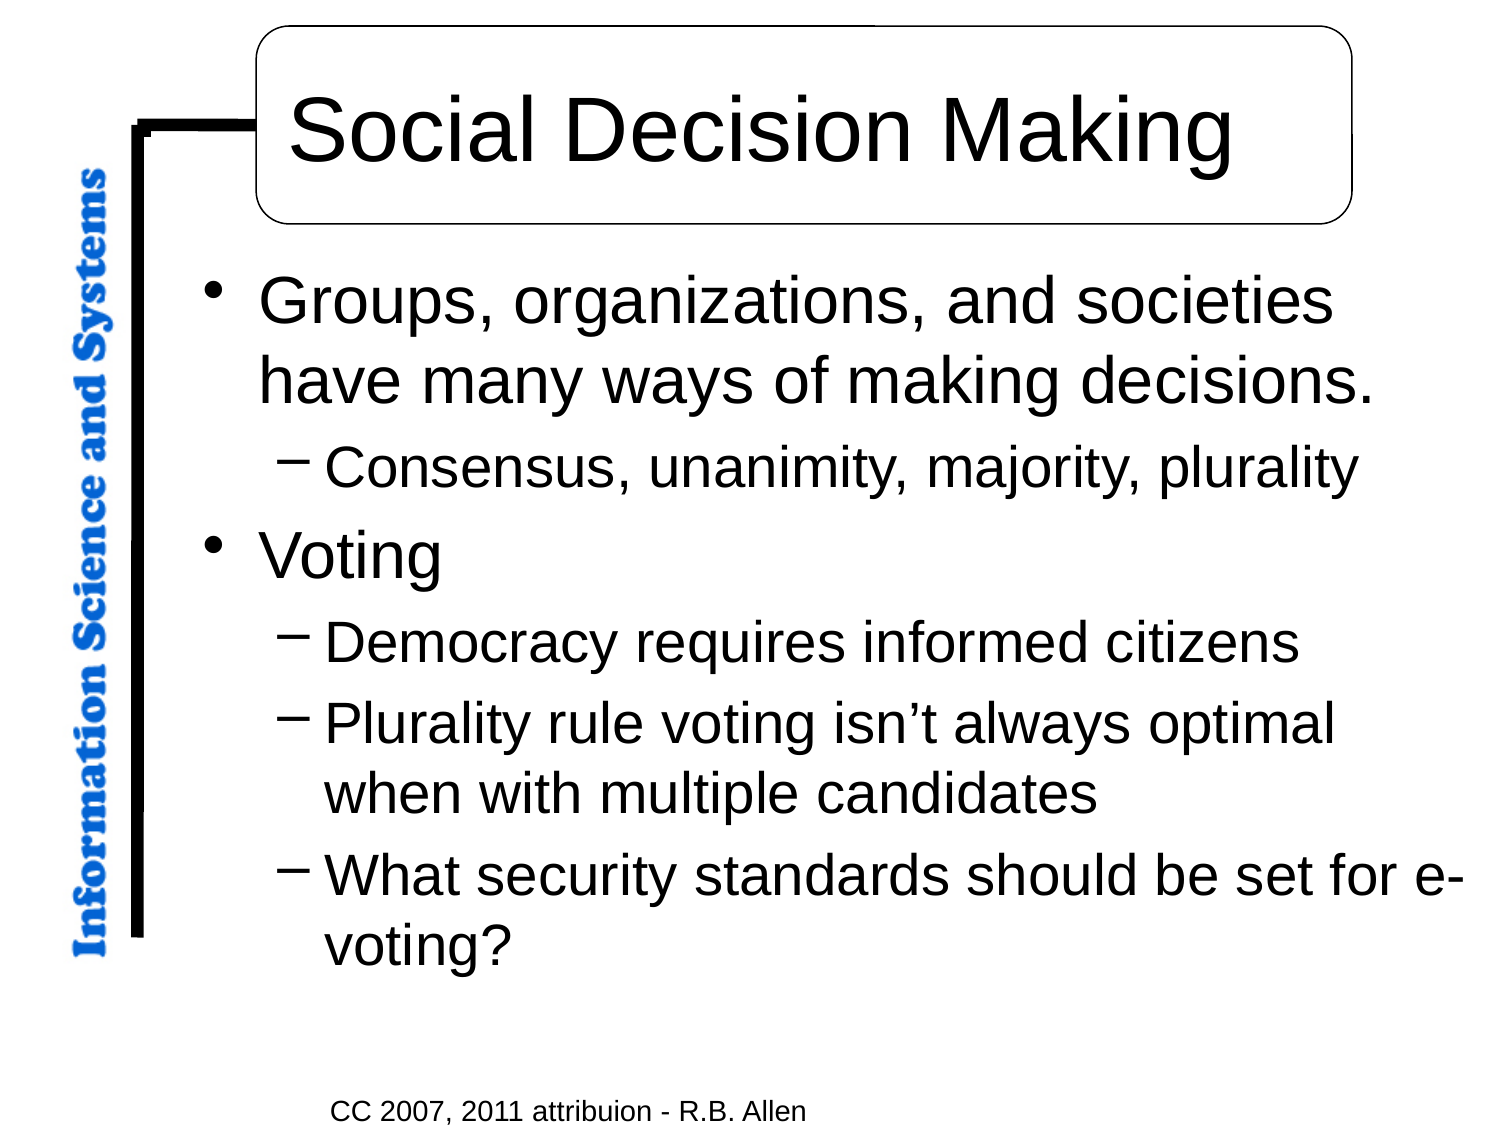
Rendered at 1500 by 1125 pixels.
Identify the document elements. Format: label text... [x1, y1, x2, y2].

picture [50, 137, 157, 996]
title Social Decision Making [87, 62, 1438, 250]
list Groups, organizations, and societies have many ways of making decisions. Consensus, unanimity, majority, plurality Voting Democracy requires informed citizens Plurality rule voting isn’t always optimal when with multiple candidates What security standards should be set for e-voting? [187, 249, 1500, 1050]
footer CC 2007, 2011 attribuion - R.B. Allen [149, 1084, 988, 1125]
